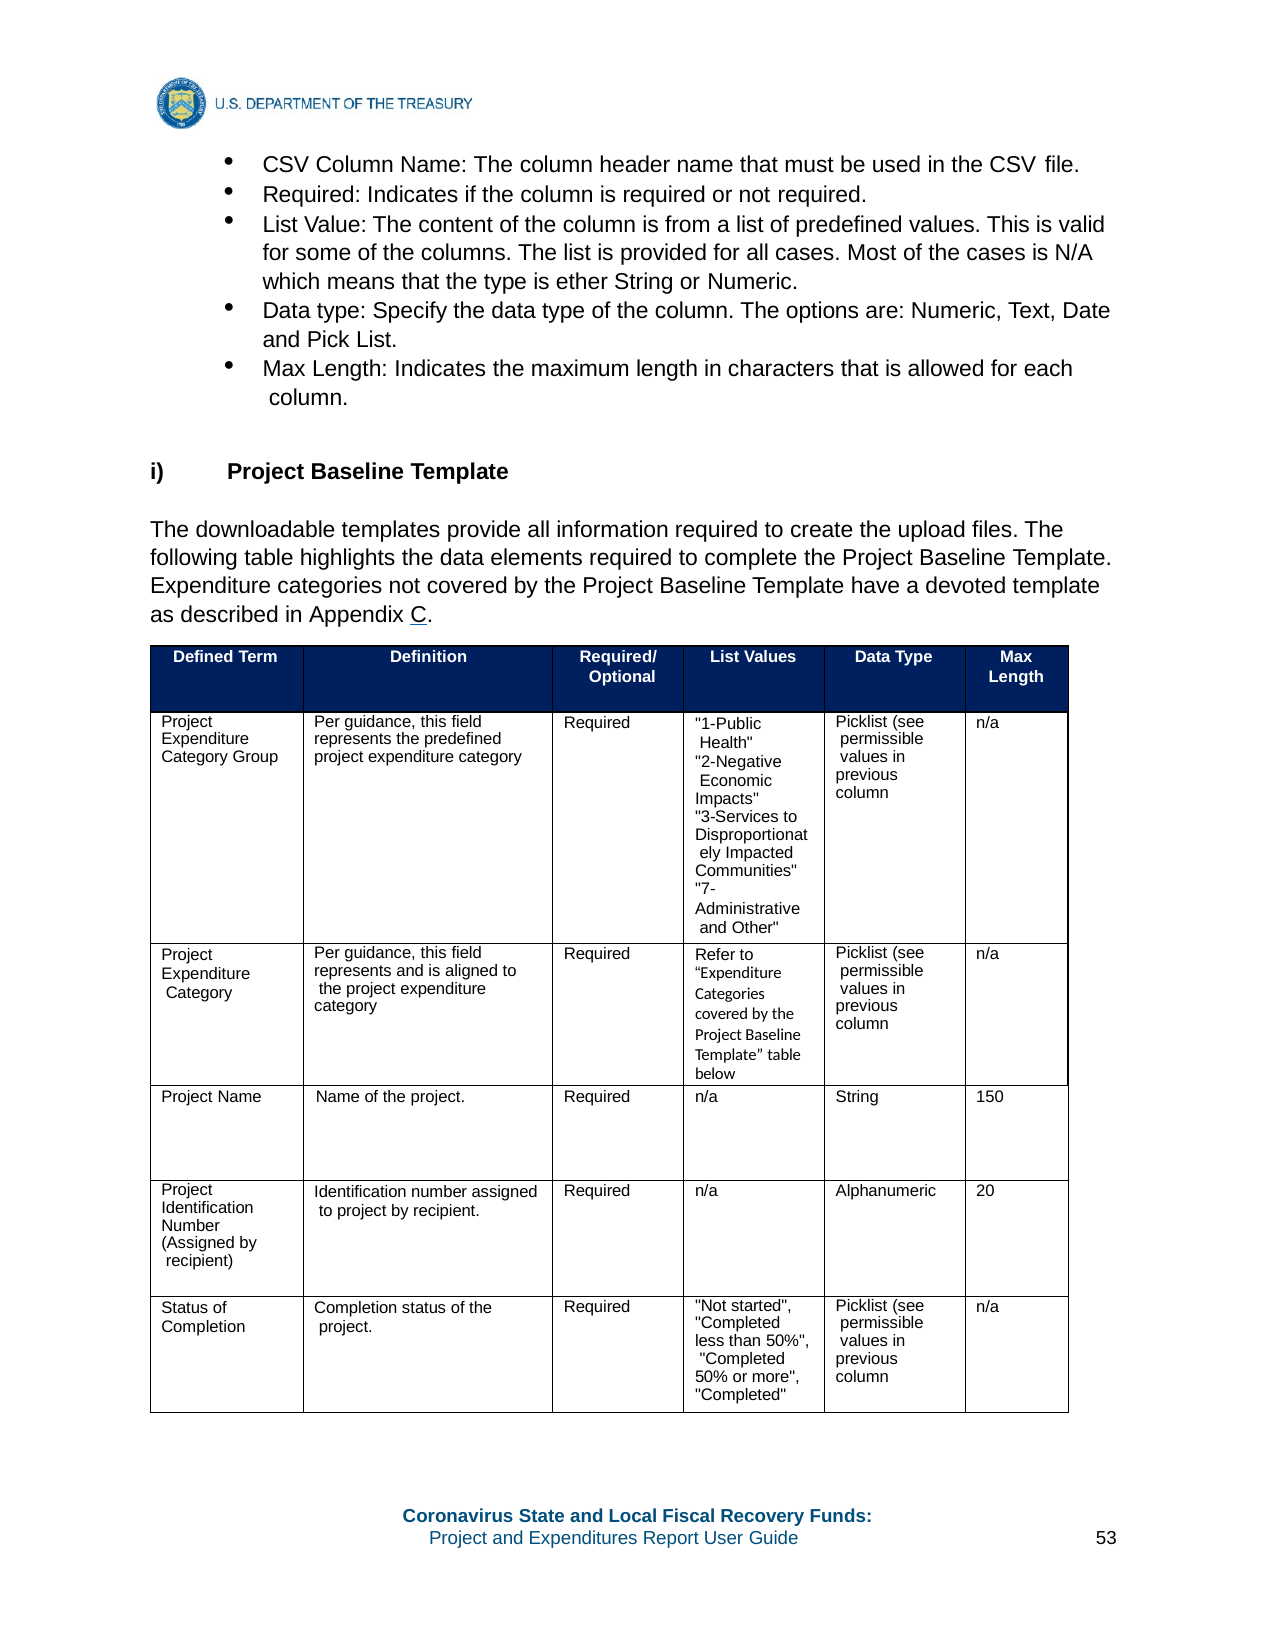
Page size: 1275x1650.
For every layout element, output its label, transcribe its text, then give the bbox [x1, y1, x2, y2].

picture [156, 77, 473, 129]
table_cell Per guidance, this field represents the predefined project expenditure category [304, 713, 552, 943]
text_box CSV Column Name: The column header name that must be used in the CSV file. Required: Indicates if the column is required or not required. List Value: The content of the column is from a list of predefined values. This is valid for some of the columns. The list is provided for all cases. Most of the cases is N/A which means that the type is ether String or Numeric. Data type: Specify the data type of the column. The options are: Numeric, Text, Date and Pick List. Max Length: Indicates the maximum length in characters that is allowed for each column. i) Project Baseline Template The downloadable templates provide all information required to create the upload files. The following table highlights the data elements required to complete the Project Baseline Template. Expenditure categories not covered by the Project Baseline Template have a devoted template as described in Appendix C. [147, 145, 1123, 627]
table_cell Per guidance, this field represents and is aligned to the project expenditure category [304, 944, 552, 1085]
table_cell Name of the project. [304, 1086, 552, 1180]
table_cell Alphanumeric [825, 1181, 965, 1296]
table_cell Picklist (see permissible values in previous column [825, 1297, 965, 1412]
table_cell n/a [966, 944, 1067, 1085]
slide_number 53 [1089, 1525, 1123, 1650]
table_cell String [825, 1086, 965, 1180]
table_header List Values [684, 647, 824, 711]
table_cell Project Name [151, 1086, 303, 1180]
table_cell Required [553, 1297, 683, 1412]
table_cell n/a [966, 1297, 1068, 1412]
table_cell Status of Completion [151, 1297, 303, 1412]
table_cell Project Expenditure Category [151, 944, 303, 1085]
table_cell Required [553, 1086, 683, 1180]
table_cell Identification number assigned to project by recipient. [304, 1181, 552, 1296]
table_cell Project Identification Number (Assigned by recipient) [151, 1181, 303, 1296]
table_cell Required [553, 713, 683, 943]
table_cell 20 [966, 1181, 1068, 1296]
table_cell n/a [966, 713, 1067, 943]
table_cell Required [553, 944, 683, 1085]
table_cell n/a [684, 1181, 824, 1296]
table_header Data Type [825, 647, 965, 711]
table_cell Refer to “Expenditure Categories covered by the Project Baseline Template” table below [684, 944, 824, 1085]
table_cell Picklist (see permissible values in previous column [825, 713, 965, 943]
footer Coronavirus State and Local Fiscal Recovery Funds: Project and Expenditures Report User Guide [400, 1504, 875, 1650]
table_header Max Length [966, 647, 1068, 711]
table_cell "1-Public Health" "2-Negative Economic Impacts" "3-Services to Disproportionat ely Impacted Communities" "7- Administrative and Other" [684, 713, 824, 943]
table_cell "Not started", "Completed less than 50%", "Completed 50% or more", "Completed" [684, 1297, 824, 1412]
table_header Required/ Optional [553, 647, 683, 711]
table_cell Project Expenditure Category Group [151, 713, 303, 943]
table_cell n/a [684, 1086, 824, 1180]
table_cell Picklist (see permissible values in previous column [825, 944, 965, 1085]
table_cell 150 [966, 1086, 1068, 1180]
table_header Definition [304, 647, 552, 711]
table_cell Completion status of the project. [304, 1297, 552, 1412]
table_header Defined Term [151, 647, 303, 711]
table_cell Required [553, 1181, 683, 1296]
